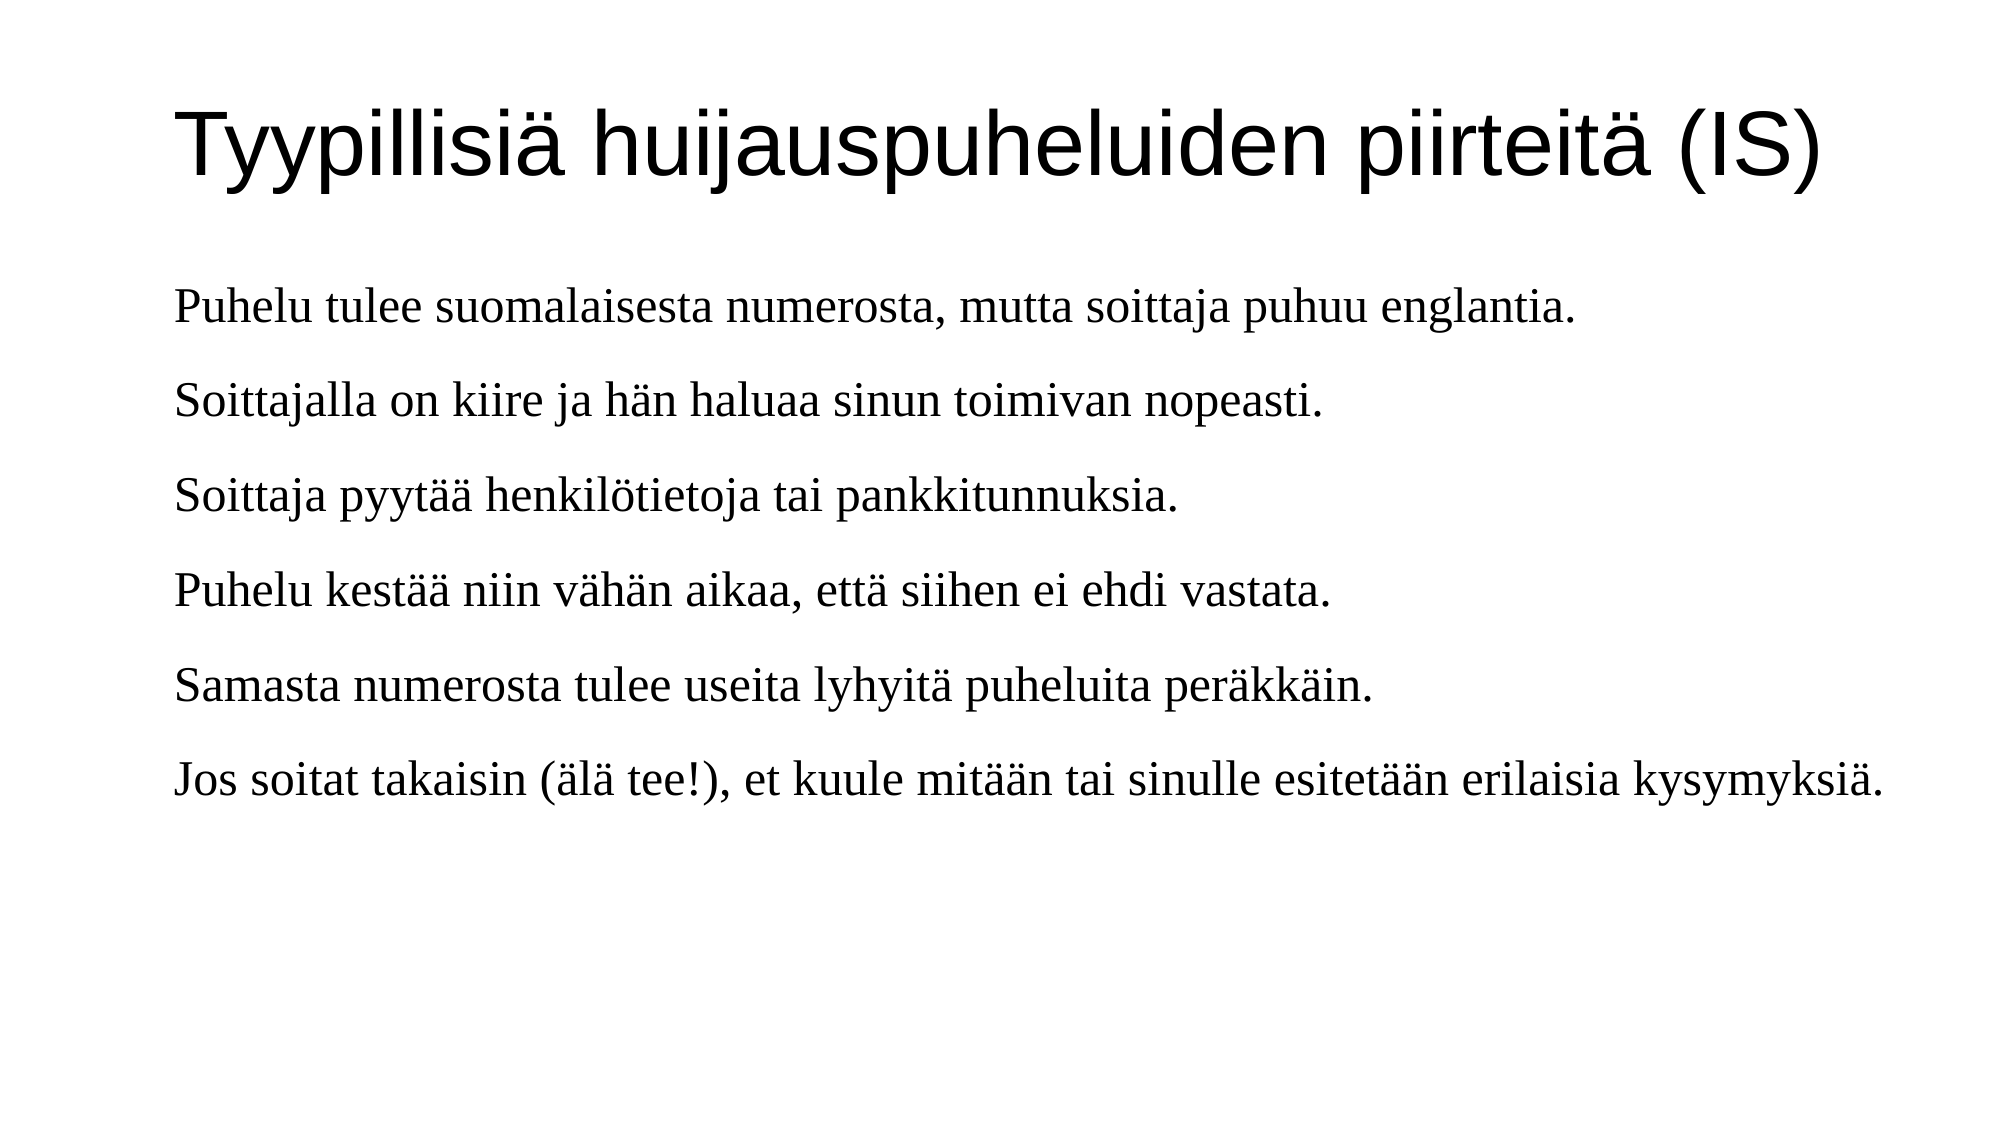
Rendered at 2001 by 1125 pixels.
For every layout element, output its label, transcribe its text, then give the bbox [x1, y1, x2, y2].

list Puhelu tulee suomalaisesta numerosta, mutta soittaja puhuu englantia. Soittajalla on kiire ja hän haluaa sinun toimivan nopeasti. Soittaja pyytää henkilötietoja tai pankkitunnuksia. Puhelu kestää niin vähän aikaa, että siihen ei ehdi vastata. Samasta numerosta tulee useita lyhyitä puheluita peräkkäin. Jos soitat takaisin (älä tee!), et kuule mitään tai sinulle esitetään erilaisia kysymyksiä. [99, 263, 1900, 916]
title Tyypillisiä huijauspuheluiden piirteitä (IS) [99, 44, 1900, 233]
